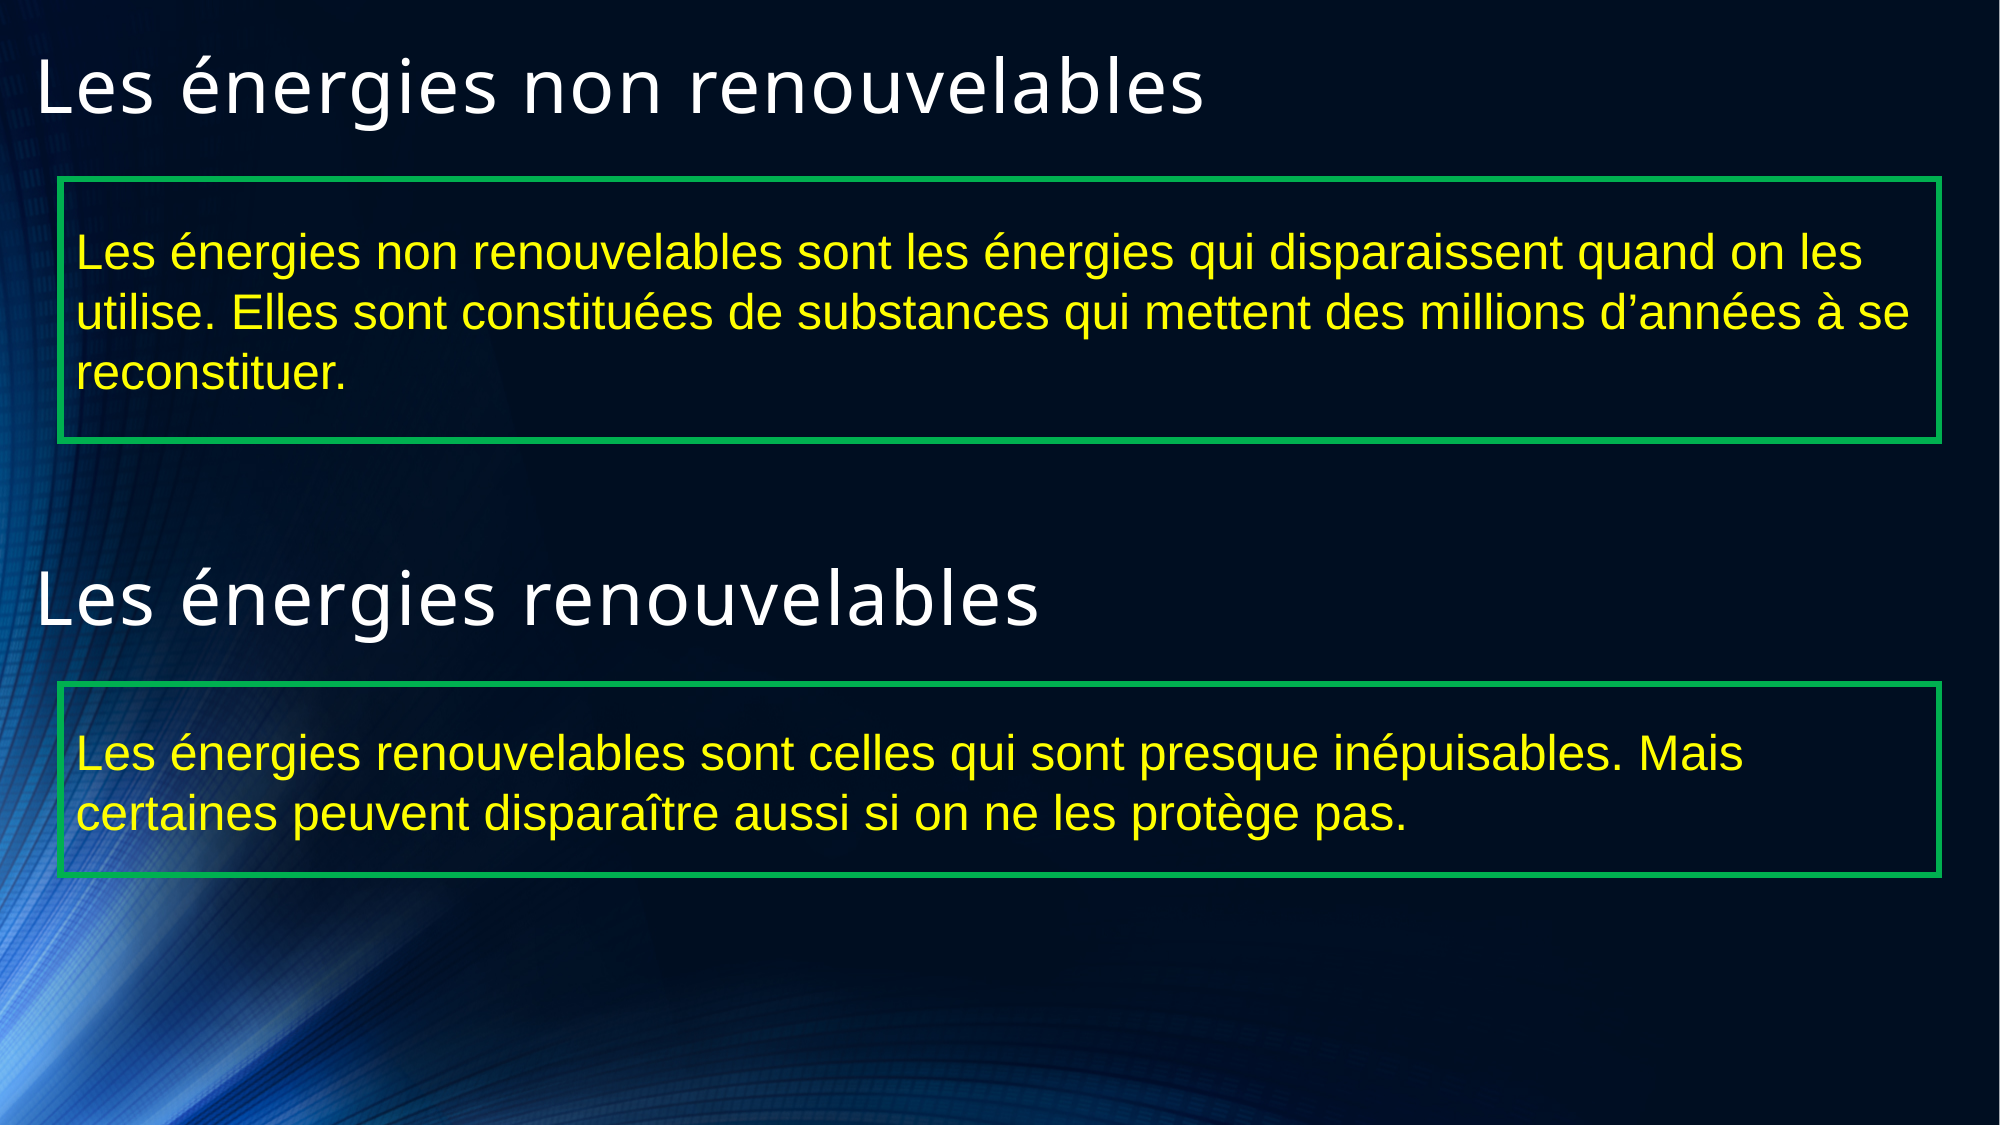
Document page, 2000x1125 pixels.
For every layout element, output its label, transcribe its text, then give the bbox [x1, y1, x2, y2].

text_box Les énergies non renouvelables sont les énergies qui disparaissent quand on les utilise. Elles sont constituées de substances qui mettent des millions d’années à se reconstituer. [60, 178, 1939, 441]
picture [0, 0, 2000, 1125]
text_box Les énergies renouvelables sont celles qui sont presque inépuisables. Mais certaines peuvent disparaître aussi si on ne les protège pas. [60, 684, 1939, 876]
text_box Les énergies renouvelables [19, 527, 1520, 649]
title Les énergies non renouvelables [19, 15, 1520, 138]
